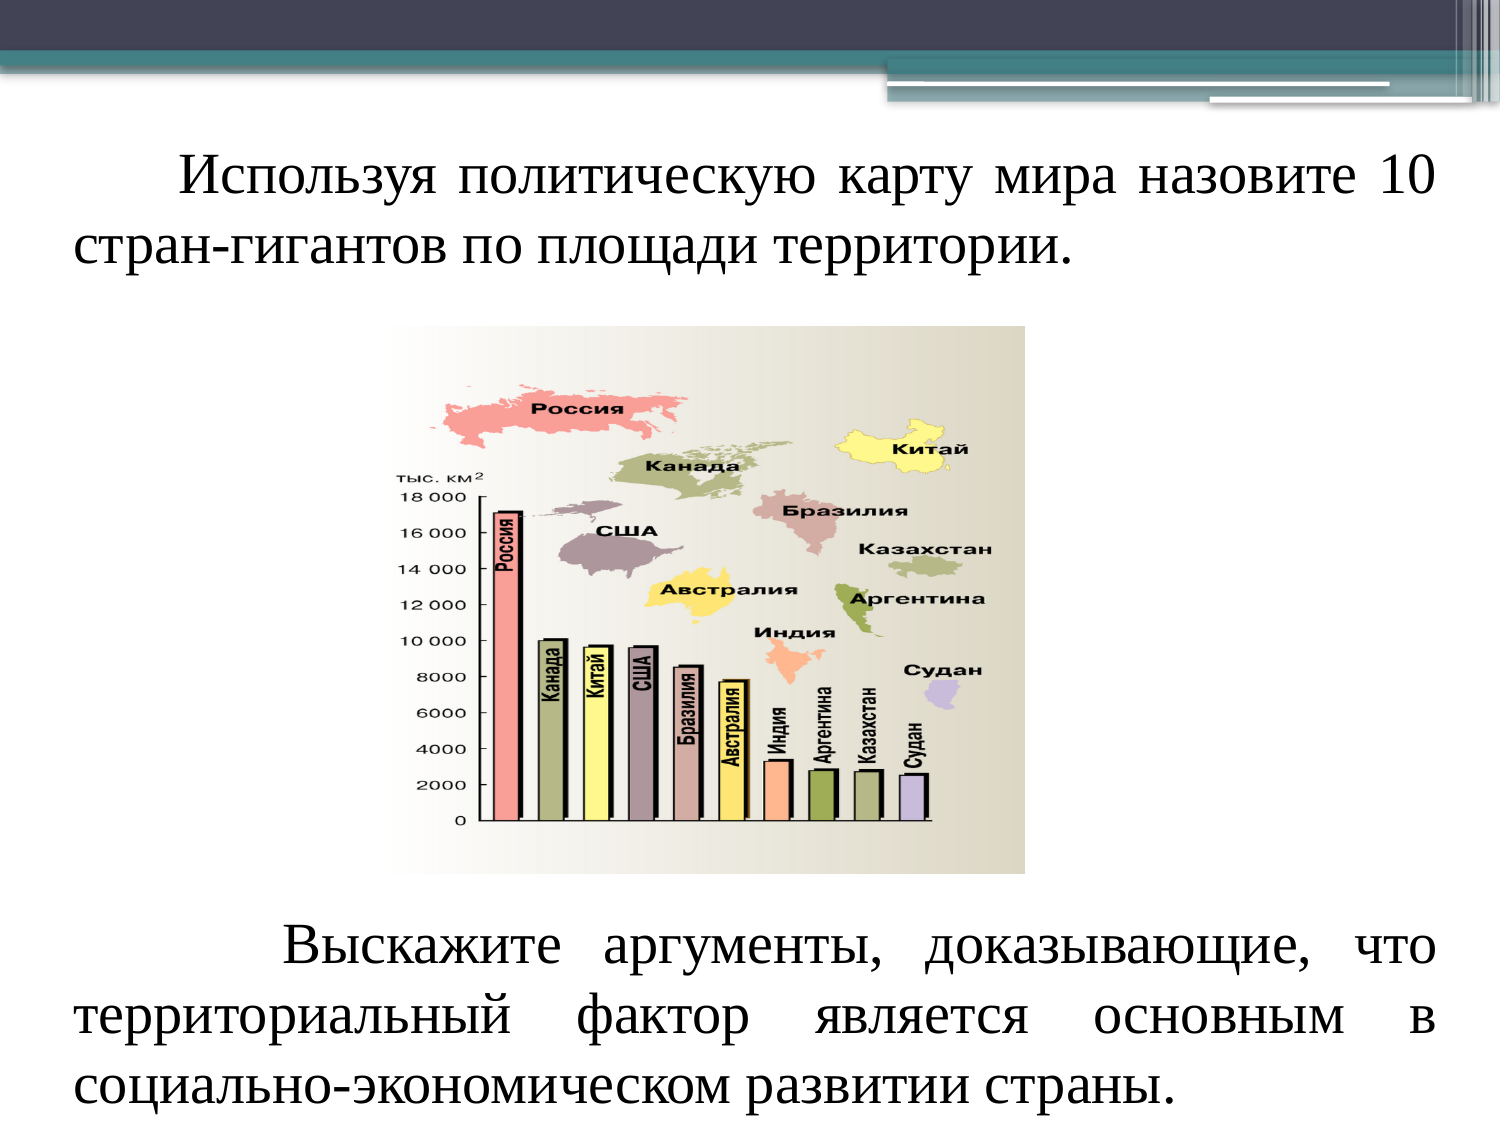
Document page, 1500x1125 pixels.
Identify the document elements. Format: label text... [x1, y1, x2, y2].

text_box Используя политическую карту мира назовите 10 стран-гигантов по площади территории. Выскажите аргументы, доказывающие, что территориальный фактор является основным в социально-экономическом развитии страны. [58, 127, 1453, 1123]
picture [379, 325, 1025, 874]
